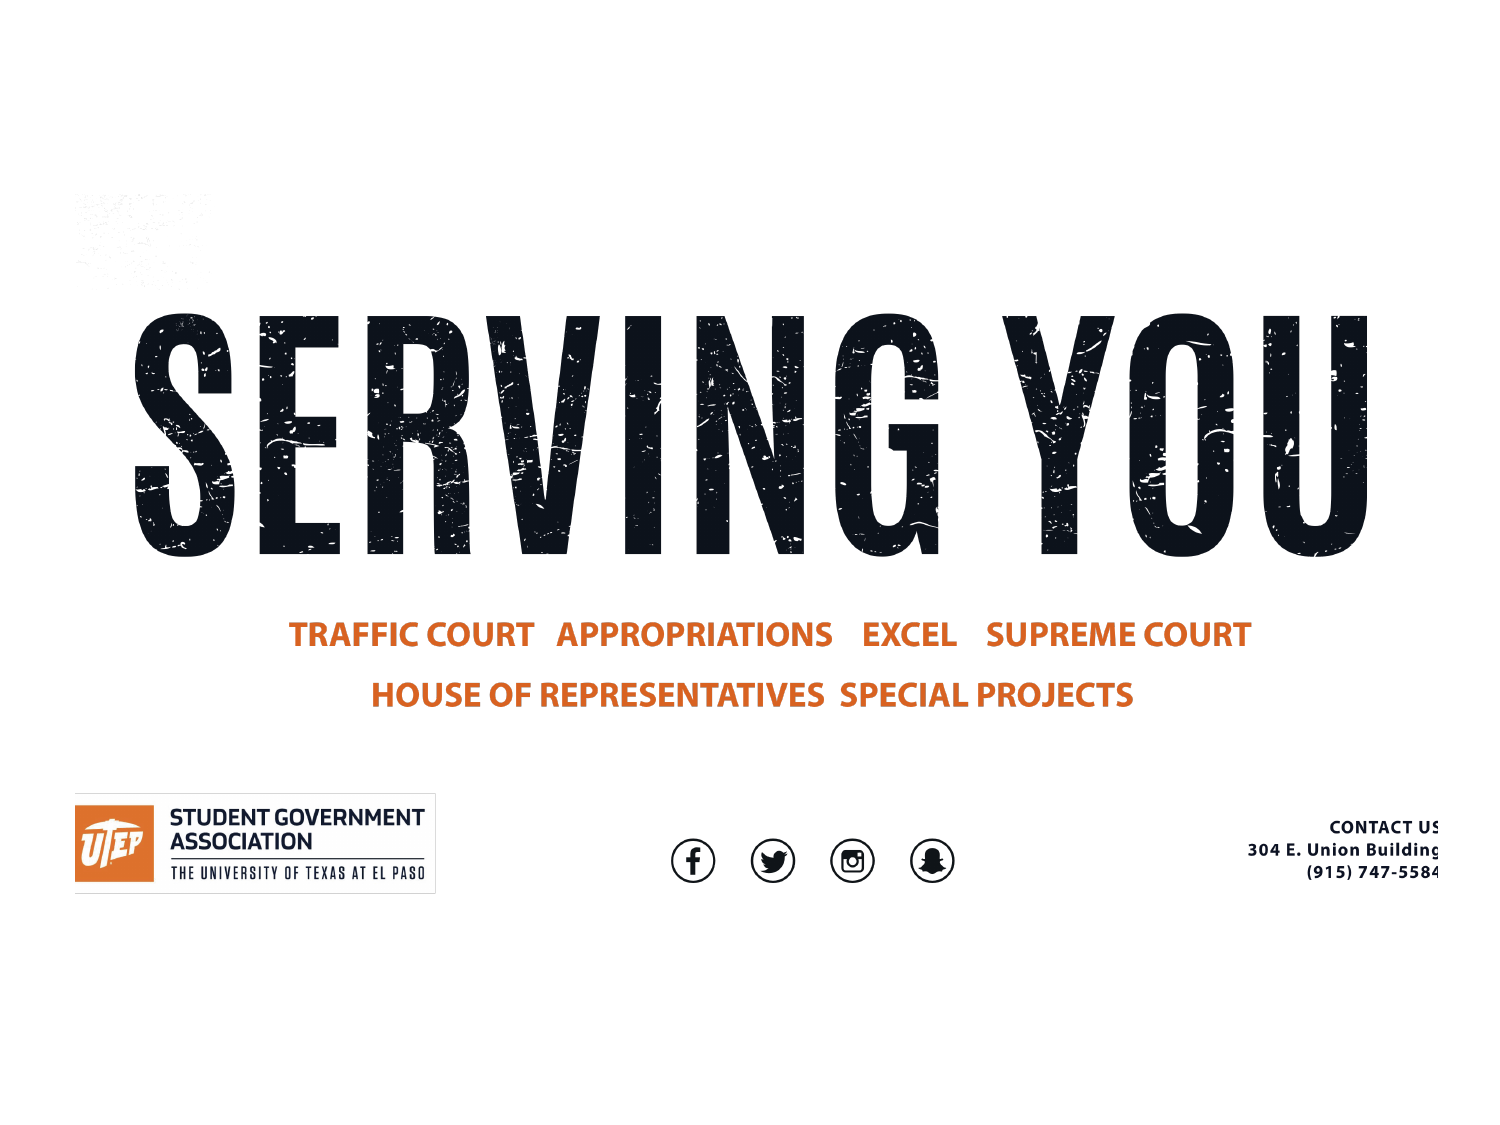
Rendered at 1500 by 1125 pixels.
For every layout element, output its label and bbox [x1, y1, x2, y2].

list [74, 193, 1439, 944]
